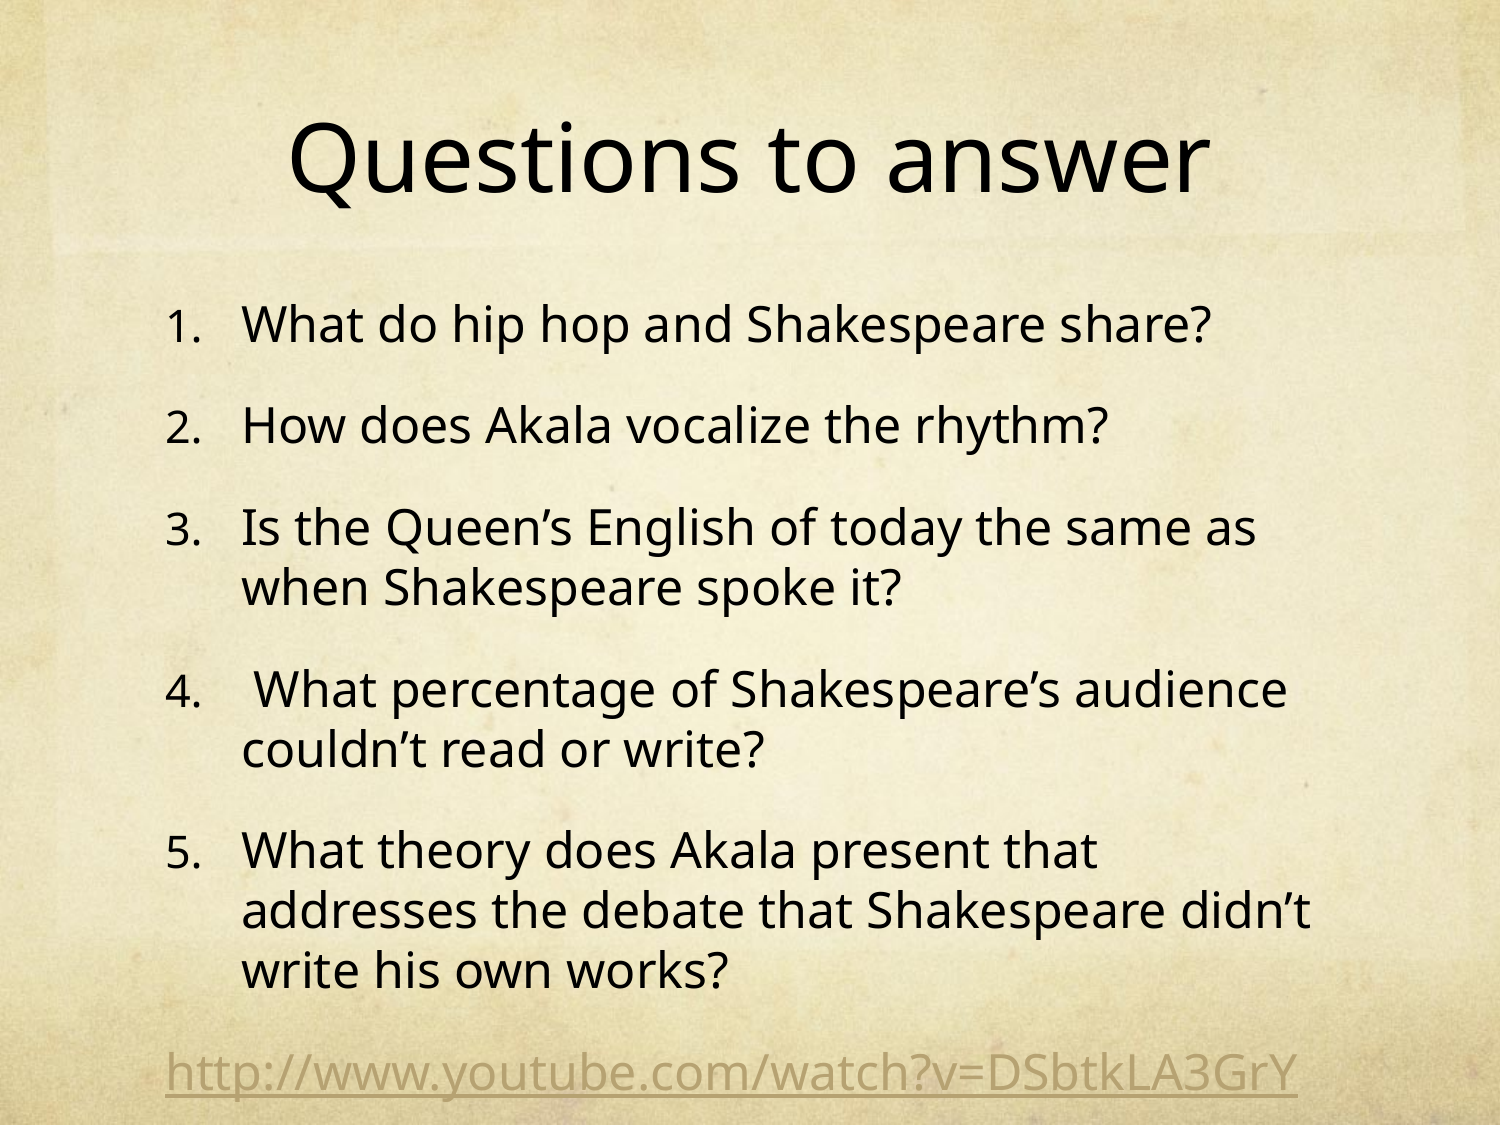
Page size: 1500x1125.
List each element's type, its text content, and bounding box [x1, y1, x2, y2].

title Questions to answer [150, 82, 1350, 225]
picture [0, 0, 1500, 1125]
list What do hip hop and Shakespeare share? How does Akala vocalize the rhythm? Is the Queen’s English of today the same as when Shakespeare spoke it? What percentage of Shakespeare’s audience couldn’t read or write? What theory does Akala present that addresses the debate that Shakespeare didn’t write his own works? http://www.youtube.com/watch?v=DSbtkLA3GrY [150, 284, 1350, 1125]
